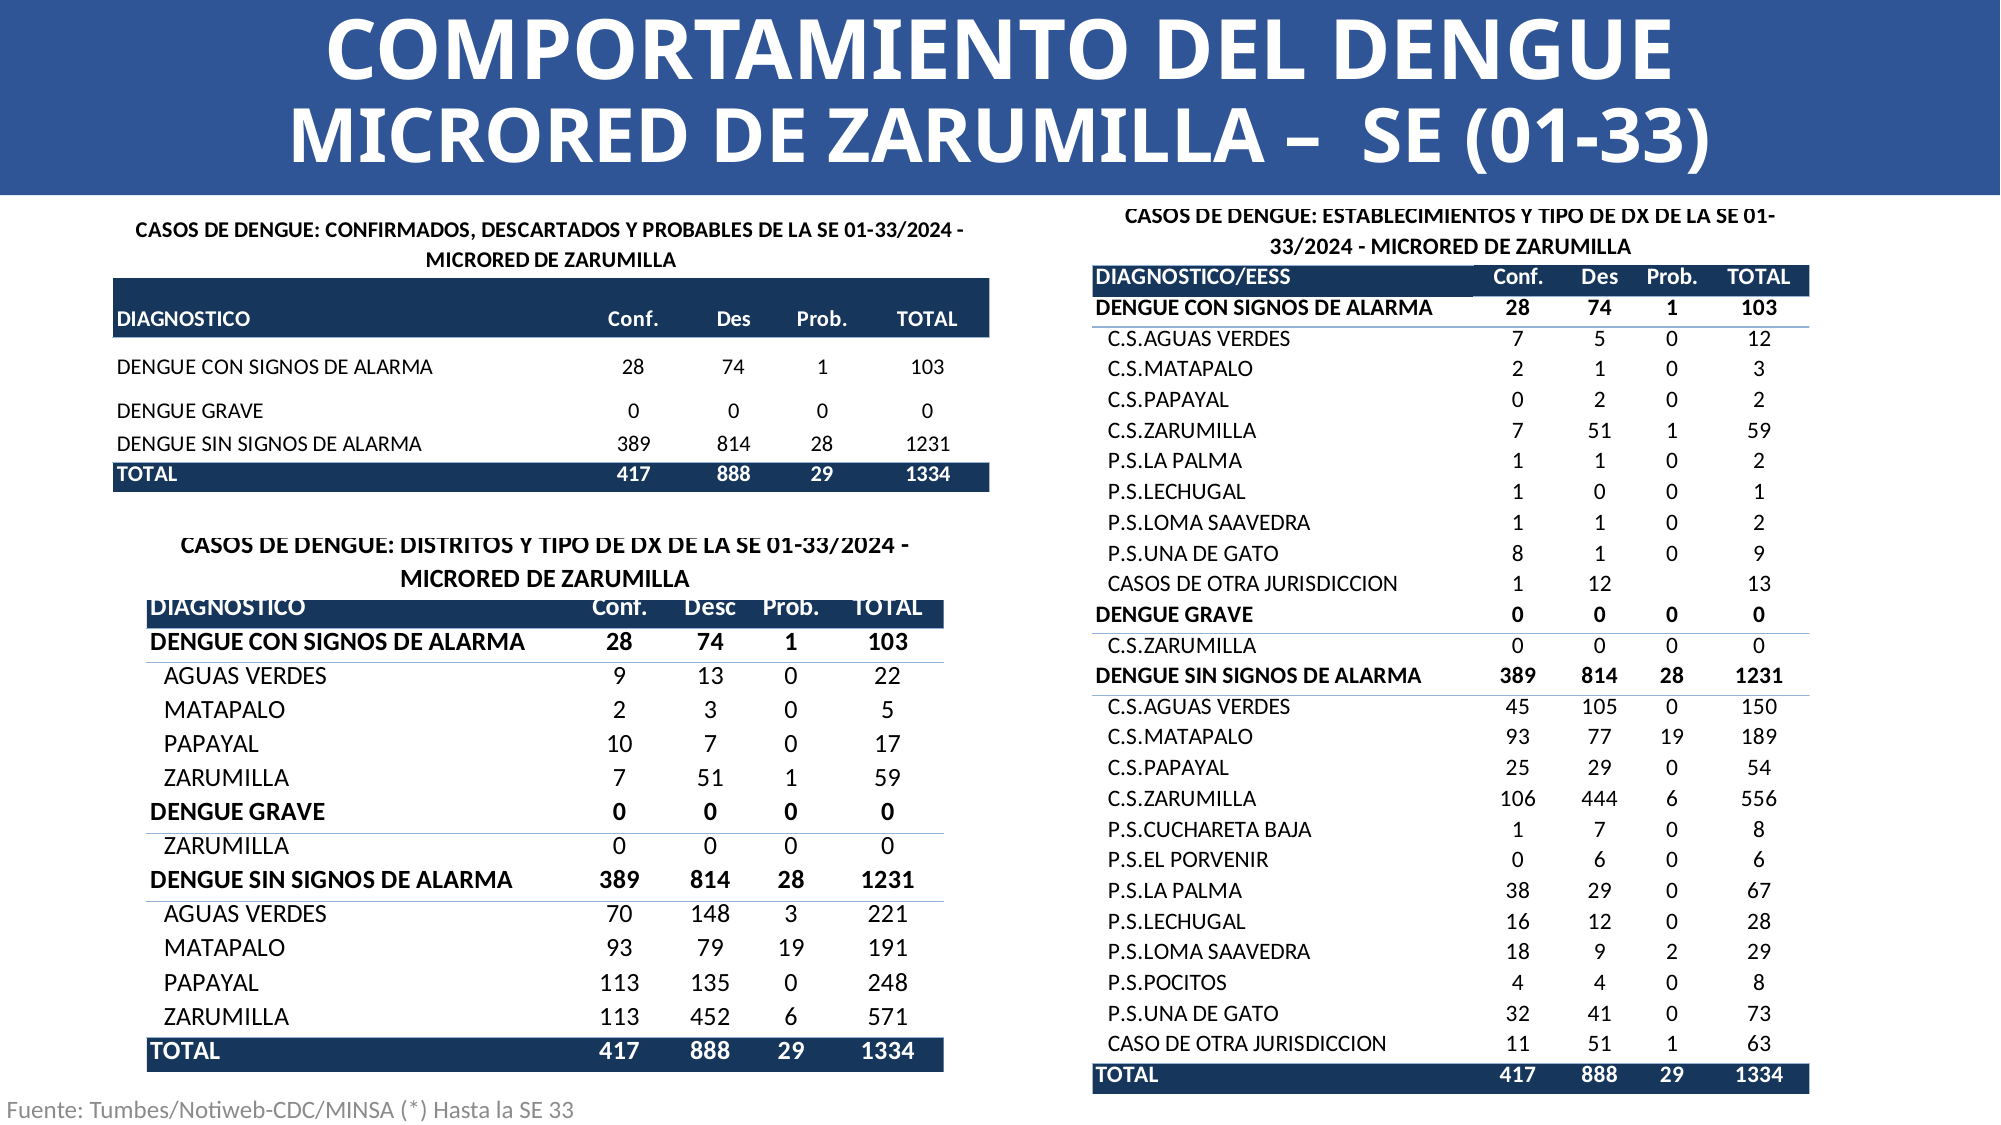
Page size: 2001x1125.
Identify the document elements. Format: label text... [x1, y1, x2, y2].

text_box COMPORTAMIENTO DEL DENGUE MICRORED DE ZARUMILLA – SE (01-33) [0, 0, 2000, 196]
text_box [111, 136, 991, 493]
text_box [145, 537, 945, 1073]
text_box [1091, 208, 1811, 1095]
footer Fuente: Tumbes/Notiweb-CDC/MINSA (*) Hasta la SE 33 [0, 1078, 605, 1125]
